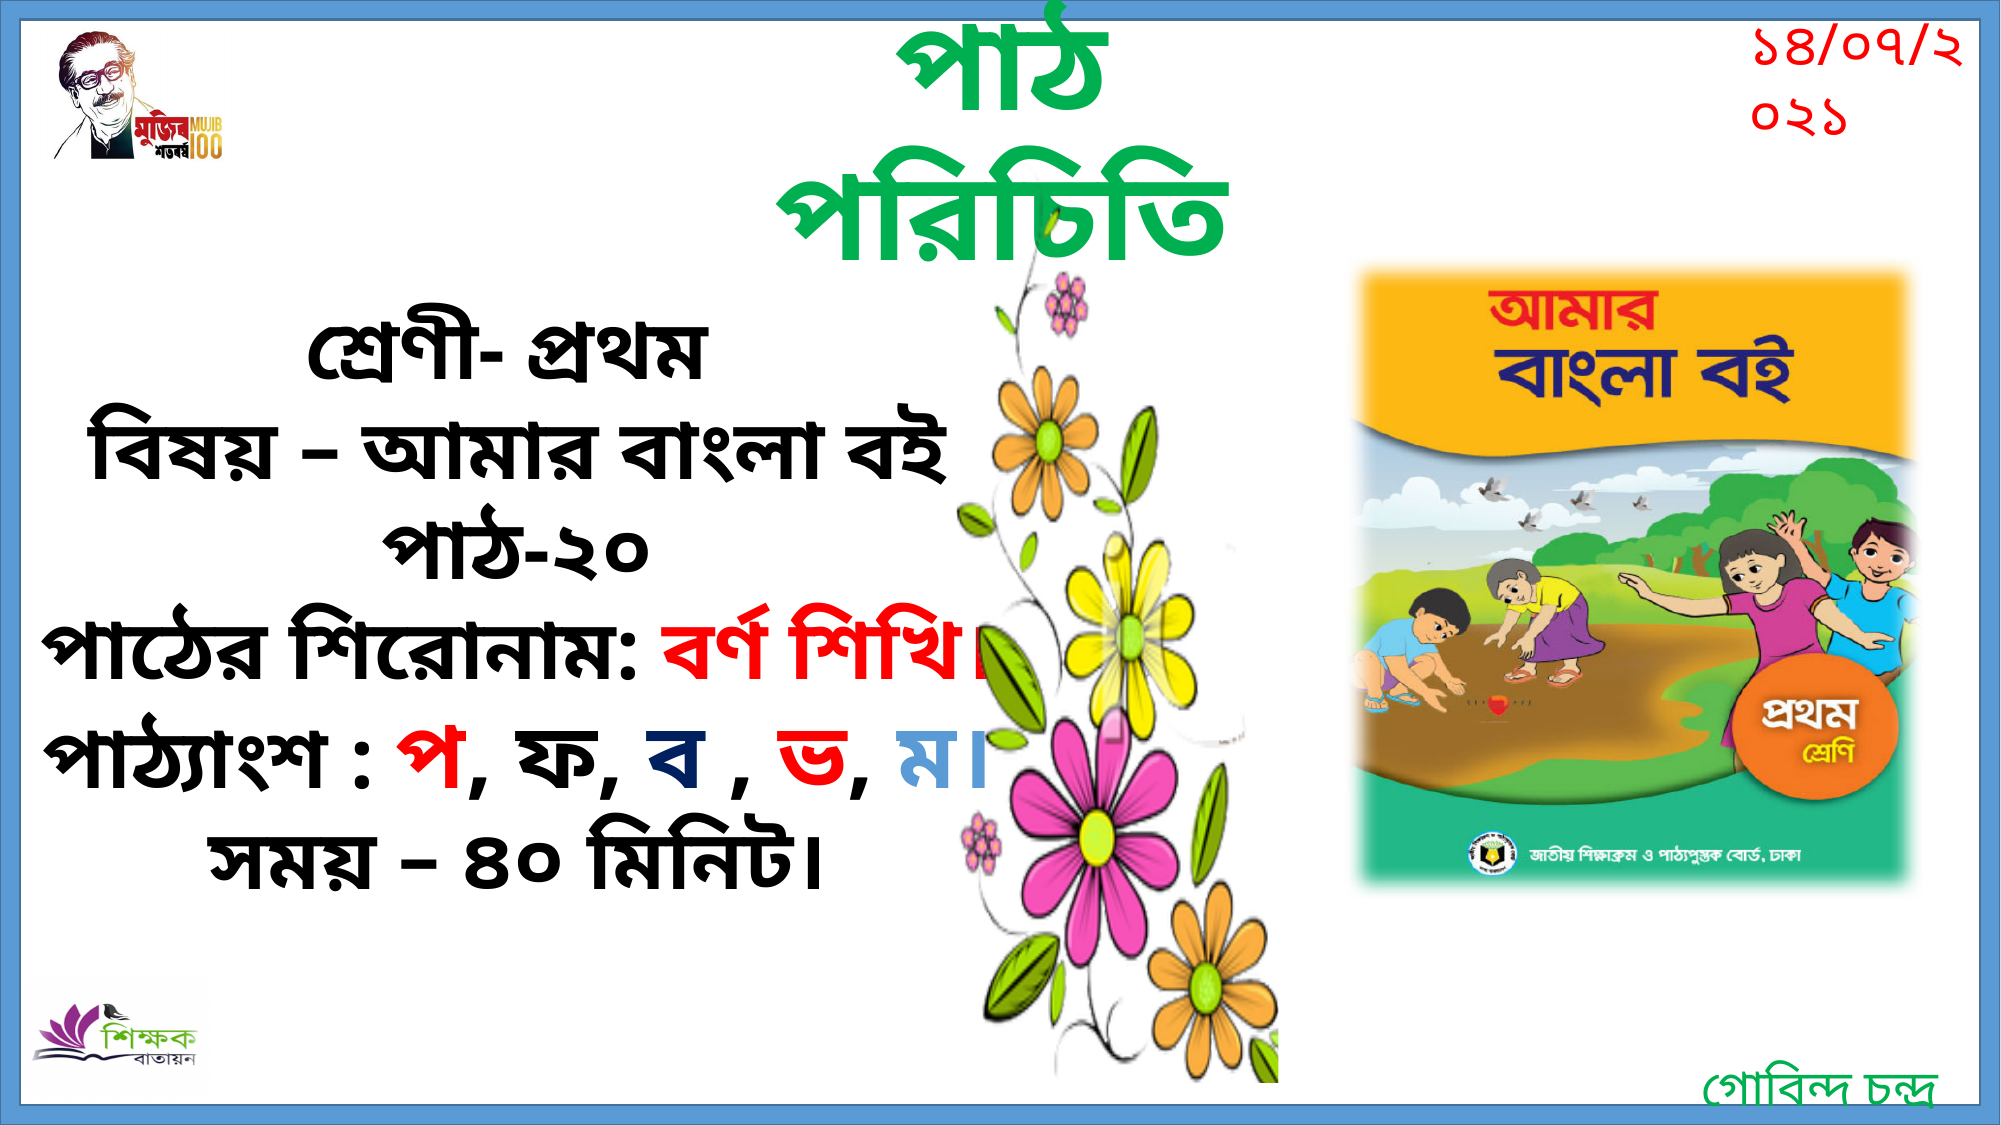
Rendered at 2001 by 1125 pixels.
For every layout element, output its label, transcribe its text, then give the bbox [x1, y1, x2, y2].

text_box শ্রেণী- প্রথম বিষয় – আমার বাংলা বই পাঠ-২০ পাঠের শিরোনাম: বর্ণ শিখি। পাঠ্যাংশ : প, ফ, ব , ভ, ম। সময় – ৪০ মিনিট। [17, 289, 956, 914]
picture [1344, 254, 1923, 900]
picture [33, 28, 239, 162]
picture [956, 163, 1279, 1083]
picture [51, 1001, 184, 1074]
text_box পাঠ পরিচিতি [719, 49, 1284, 223]
